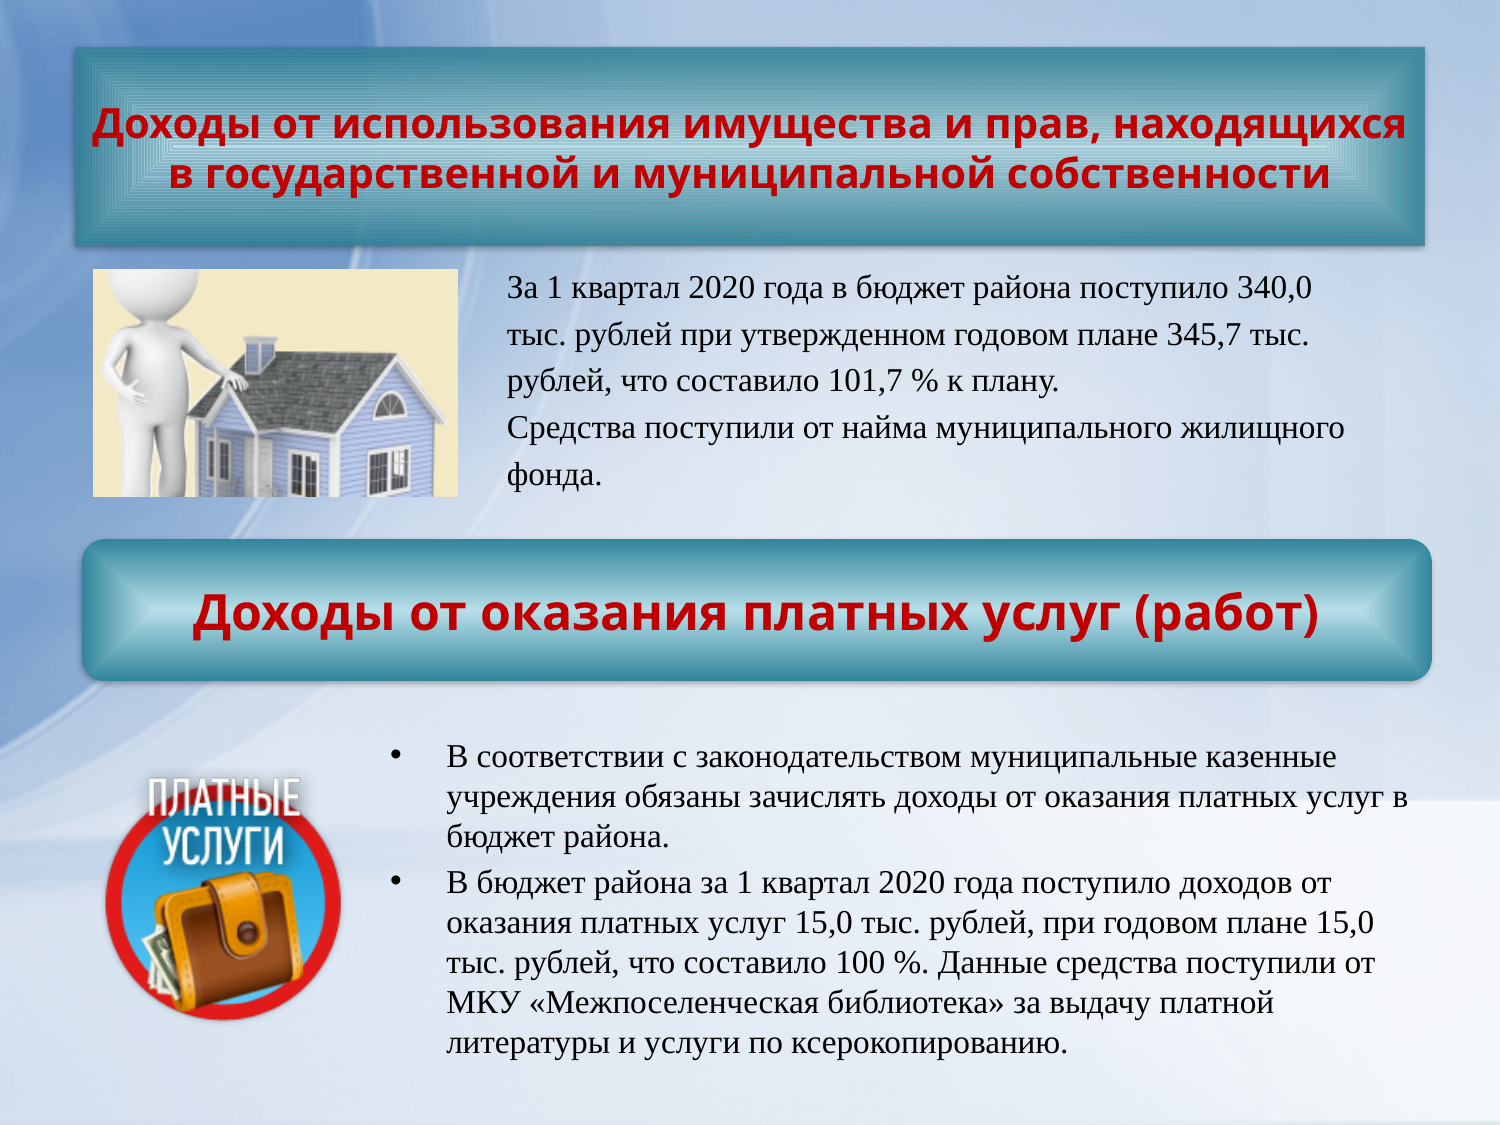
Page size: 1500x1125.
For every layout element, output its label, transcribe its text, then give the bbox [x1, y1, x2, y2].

text_box Доходы от оказания платных услуг (работ) [81, 538, 1432, 682]
picture [0, 0, 1500, 1125]
title Доходы от использования имущества и прав, находящихся в государственной и муниципальной собственности [74, 46, 1426, 247]
list В соответствии с законодательством муниципальные казенные учреждения обязаны зачислять доходы от оказания платных услуг в бюджет района. В бюджет района за 1 квартал 2020 года поступило доходов от оказания платных услуг 15,0 тыс. рублей, при годовом плане 15,0 тыс. рублей, что составило 100 %. Данные средства поступили от МКУ «Межпоселенческая библиотека» за выдачу платной литературы и услуги по ксерокопированию. [374, 726, 1430, 957]
text_box За 1 квартал 2020 года в бюджет района поступило 340,0 тыс. рублей при утвержденном годовом плане 345,7 тыс. рублей, что составило 101,7 % к плану. Средства поступили от найма муниципального жилищного фонда. [492, 257, 1421, 504]
